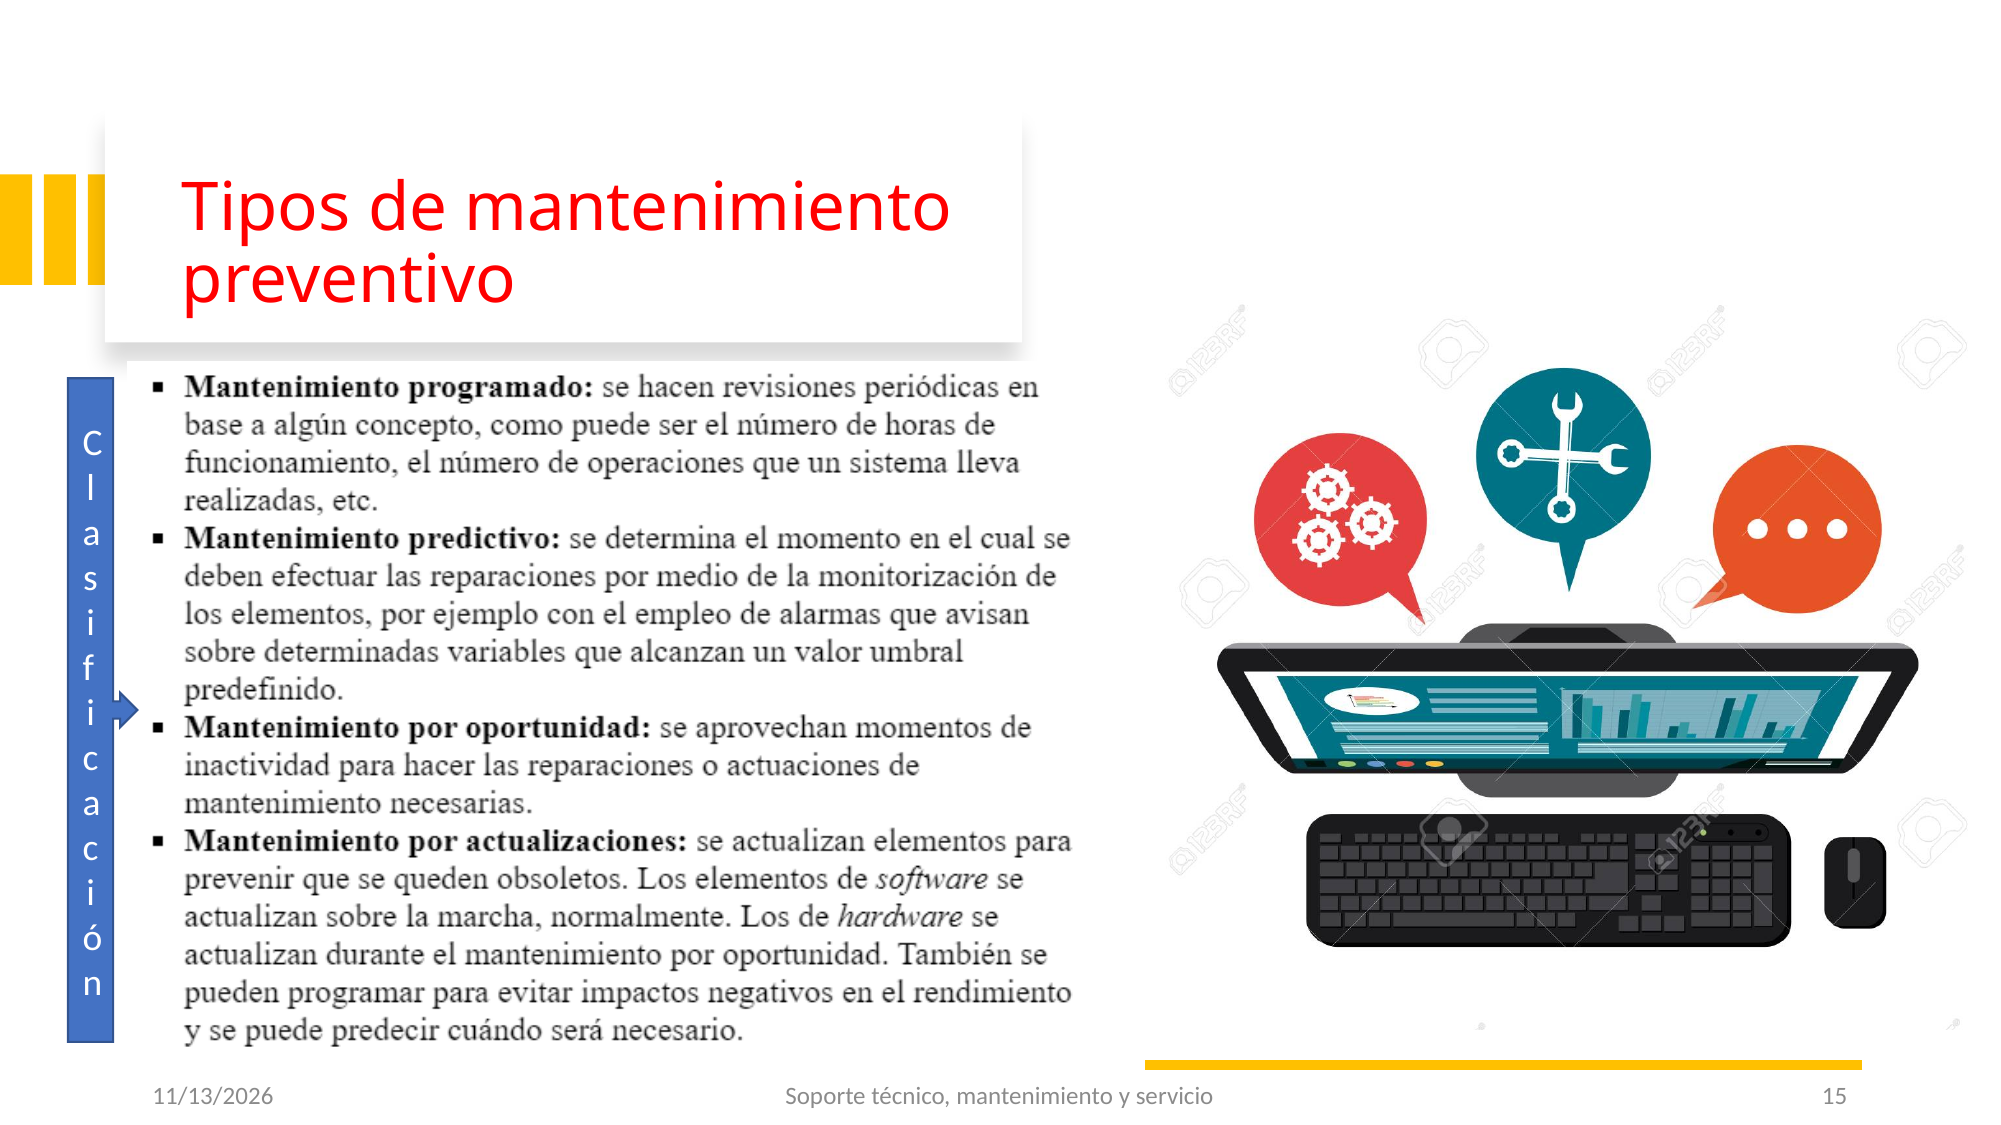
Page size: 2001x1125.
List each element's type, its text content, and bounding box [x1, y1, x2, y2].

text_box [0, 174, 120, 285]
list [127, 361, 1145, 1070]
title Tipos de mantenimiento preventivo [166, 159, 976, 330]
text_box [104, 107, 1023, 343]
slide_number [137, 1070, 588, 1125]
slide_number 15 [1412, 1066, 1863, 1125]
text_box [0, 0, 2000, 1125]
text_box Clasificación [66, 377, 127, 1043]
picture [1144, 284, 1991, 1030]
footer Soporte técnico, mantenimiento y servicio [662, 1066, 1338, 1125]
